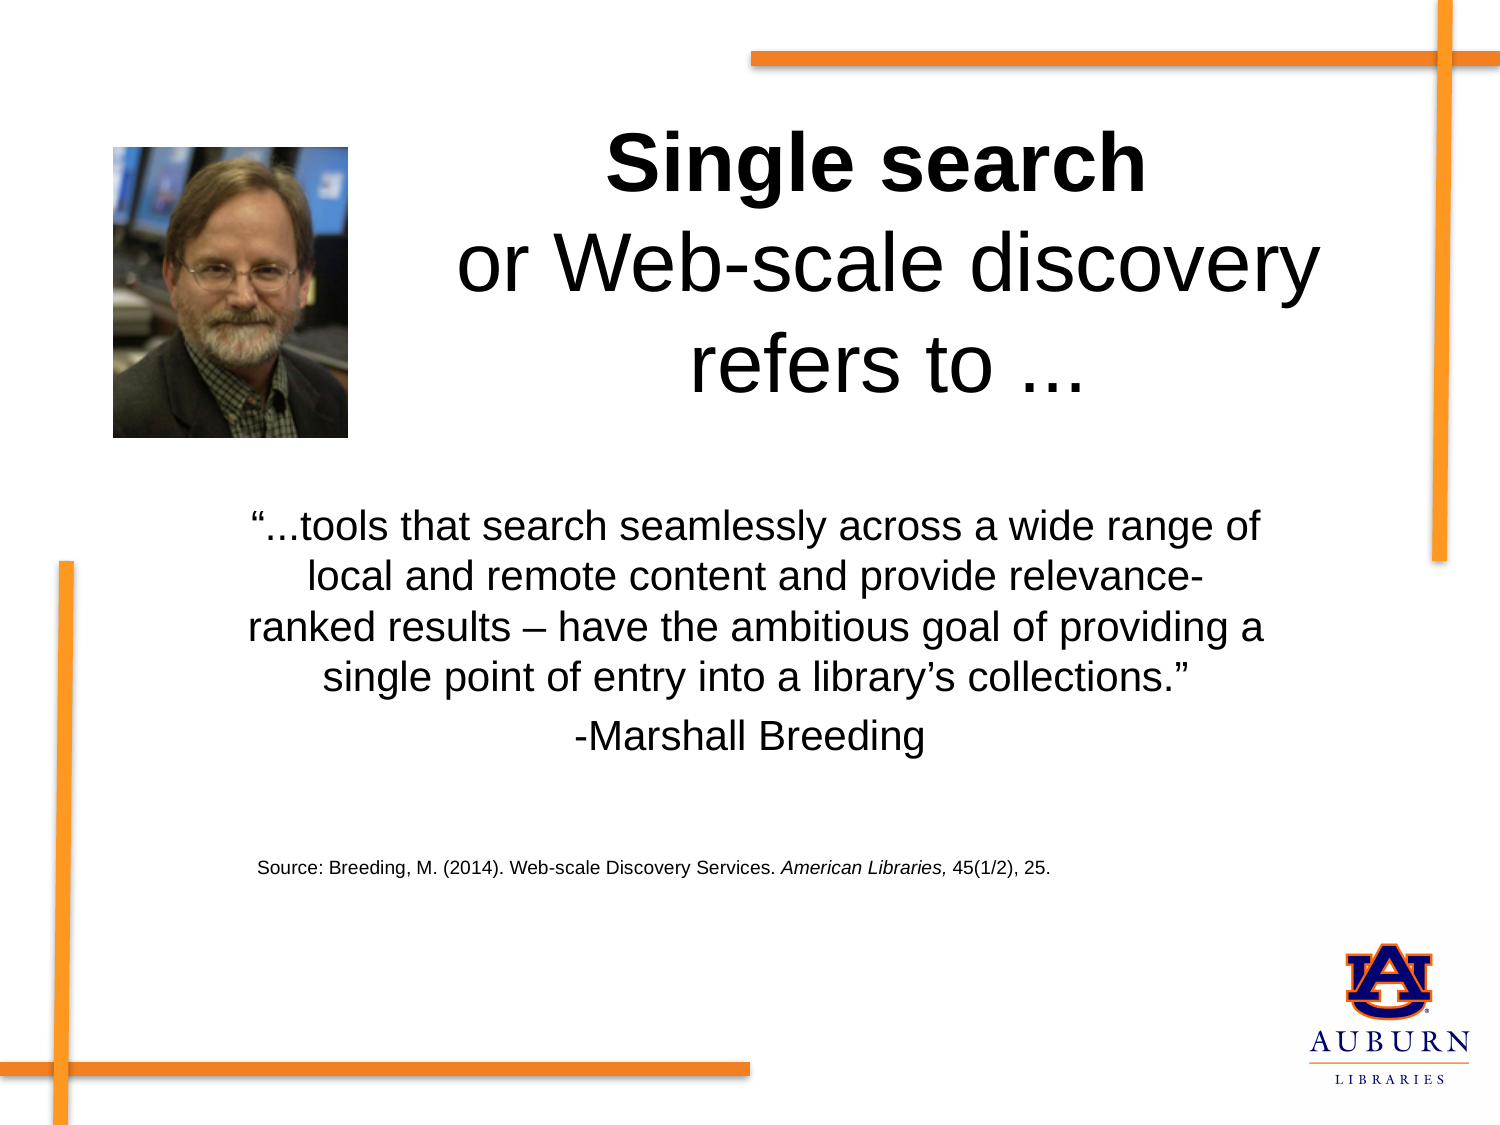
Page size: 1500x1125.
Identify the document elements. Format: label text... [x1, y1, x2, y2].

picture [1279, 925, 1500, 1125]
picture [113, 147, 349, 439]
subtitle “...tools that search seamlessly across a wide range of local and remote content and provide relevance-ranked results – have the ambitious goal of providing a single point of entry into a library’s collections.” -Marshall Breeding Source: Breeding, M. (2014). Web-scale Discovery Services. American Libraries, 45(1/2), 25. Breeding, M. (2014). Web-Scale Discovery Services. American Libraries, 45(1/2), 25. Breeding, M. (2014). Web-Scale Discovery Services. American Libraries, 45(1/2), 25. Breeding, M. (2014). Web-Scale Discovery Services. American Libraries, 45(1/2), 25. [230, 490, 1281, 964]
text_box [1439, 0, 1446, 562]
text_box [60, 560, 67, 1125]
title Single search or Web-scale discovery refers to ... [367, 100, 1411, 417]
